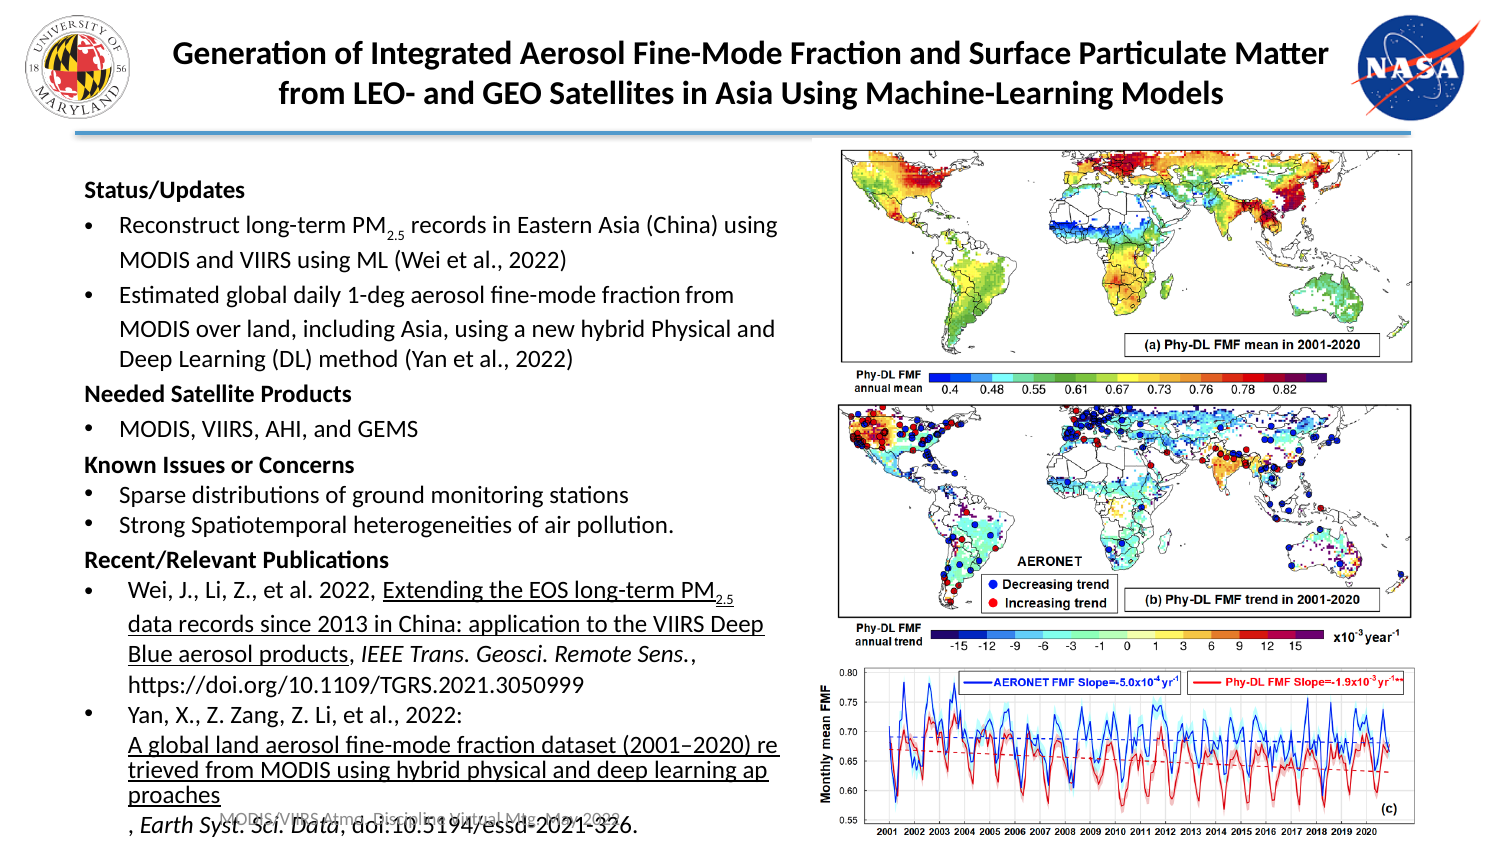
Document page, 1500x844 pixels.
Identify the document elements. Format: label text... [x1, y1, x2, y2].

footer MODIS/VIIRS Atmo. Discipline Virtual Mtg. May 2022 [184, 795, 660, 841]
picture [812, 138, 1428, 843]
picture [1348, 1, 1483, 136]
picture [25, 14, 130, 120]
text_box Status/Updates Reconstruct long-term PM2.5 records in Eastern Asia (China) using MODIS and VIIRS using ML (Wei et al., 2022) Estimated global daily 1-deg aerosol fine-mode fraction from MODIS over land, including Asia, using a new hybrid Physical and Deep Learning (DL) method (Yan et al., 2022) Needed Satellite Products MODIS, VIIRS, AHI, and GEMS Known Issues or Concerns Sparse distributions of ground monitoring stations Strong Spatiotemporal heterogeneities of air pollution. Recent/Relevant Publications Wei, J., Li, Z., et al. 2022, Extending the EOS long-term PM2.5 data records since 2013 in China: application to the VIIRS Deep Blue aerosol products, IEEE Trans. Geosci. Remote Sens., https://doi.org/10.1109/TGRS.2021.3050999 Yan, X., Z. Zang, Z. Li, et al., 2022: A global land aerosol fine-mode fraction dataset (2001–2020) retrieved from MODIS using hybrid physical and deep learning approaches, Earth Syst. Sci. Data, doi:10.5194/essd-2021-326. [73, 168, 793, 796]
text_box Generation of Integrated Aerosol Fine-Mode Fraction and Surface Particulate Matter from LEO- and GEO Satellites in Asia Using Machine-Learning Models [155, 26, 1343, 117]
